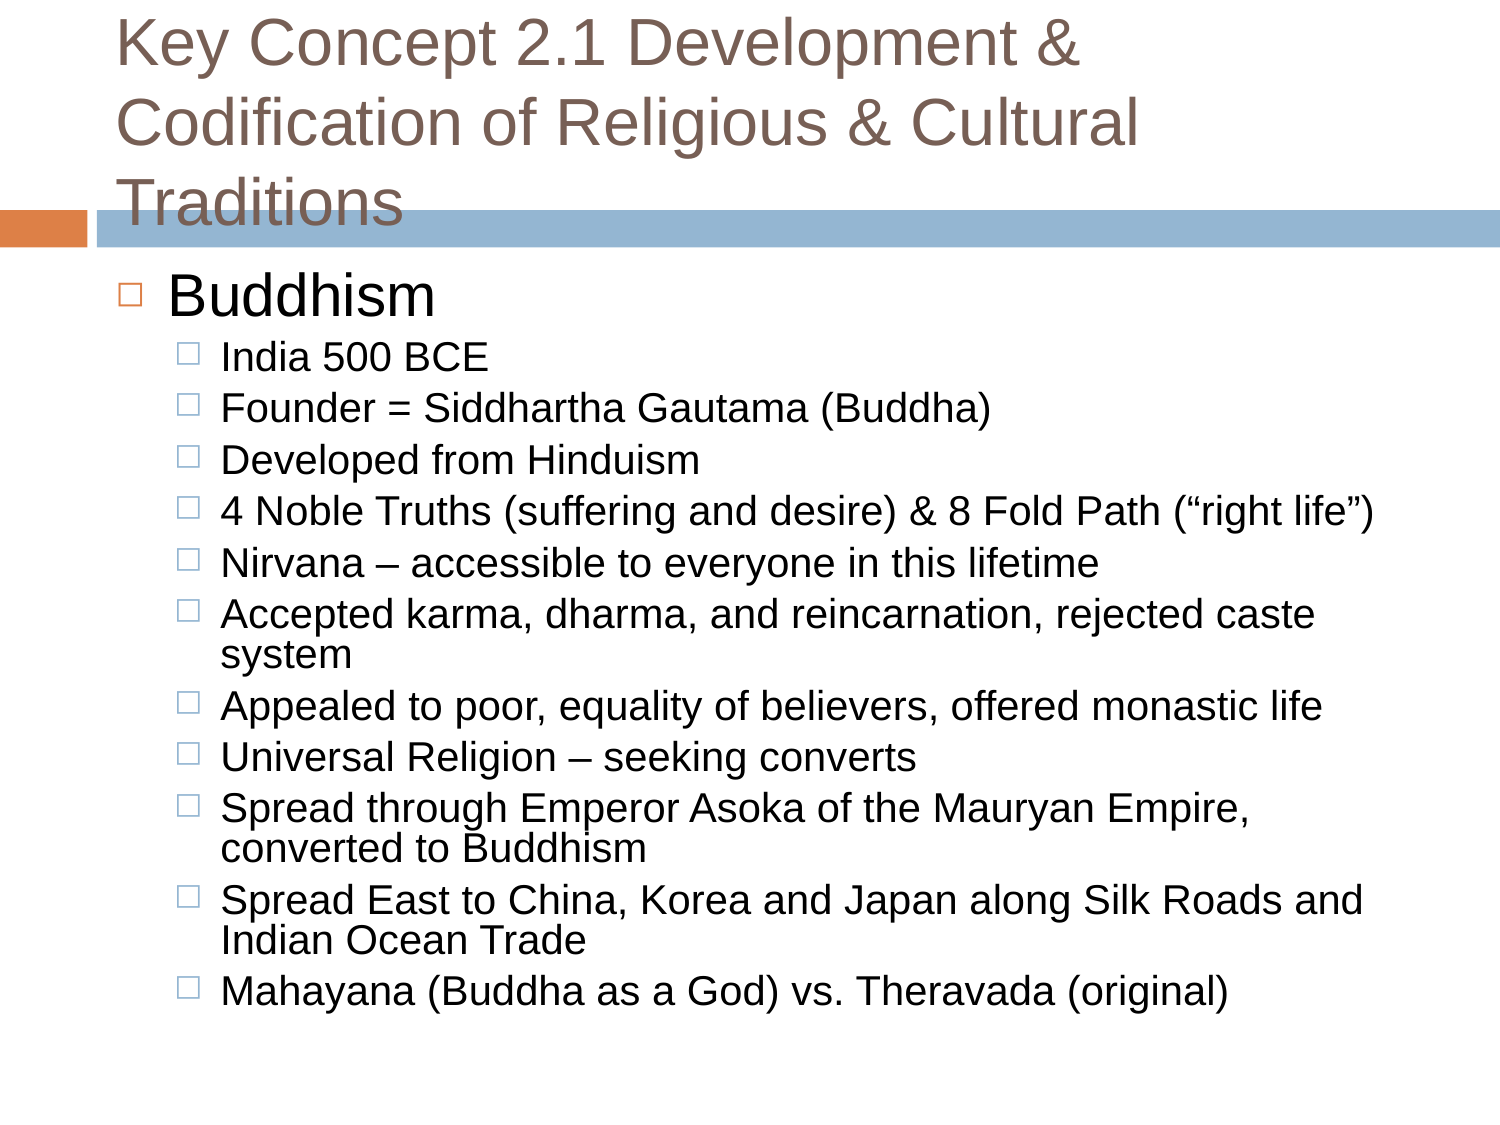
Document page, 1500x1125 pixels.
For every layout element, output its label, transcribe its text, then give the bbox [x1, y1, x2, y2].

list Buddhism India 500 BCE Founder = Siddhartha Gautama (Buddha) Developed from Hinduism 4 Noble Truths (suffering and desire) & 8 Fold Path (“right life”) Nirvana – accessible to everyone in this lifetime Accepted karma, dharma, and reincarnation, rejected caste system Appealed to poor, equality of believers, offered monastic life Universal Religion – seeking converts Spread through Emperor Asoka of the Mauryan Empire, converted to Buddhism Spread East to China, Korea and Japan along Silk Roads and Indian Ocean Trade Mahayana (Buddha as a God) vs. Theravada (original) [100, 262, 1438, 1000]
title Key Concept 2.1 Development & Codification of Religious & Cultural Traditions [100, 37, 1438, 200]
